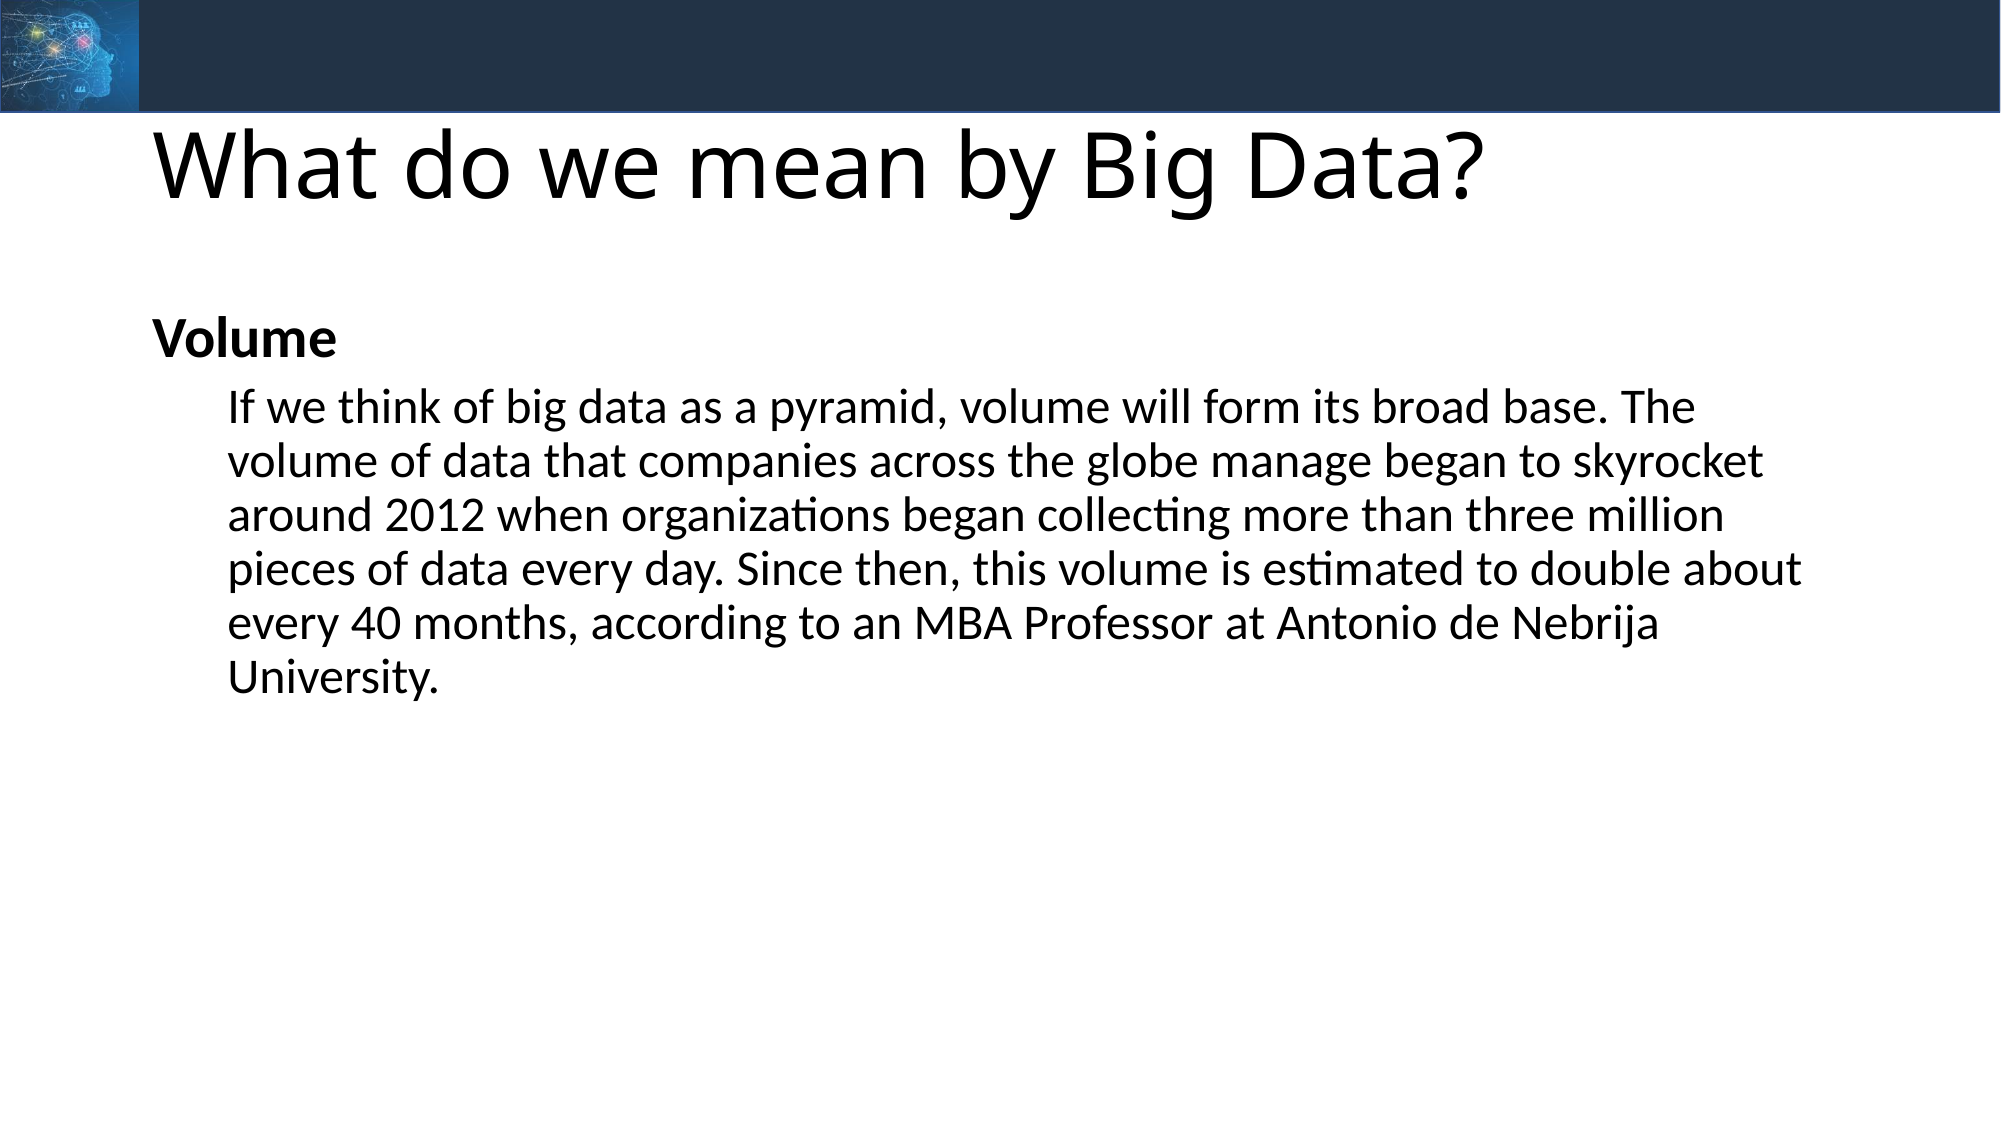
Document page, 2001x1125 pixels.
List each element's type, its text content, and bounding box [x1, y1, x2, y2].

title What do we mean by Big Data? [137, 59, 1863, 278]
list Volume If we think of big data as a pyramid, volume will form its broad base. The volume of data that companies across the globe manage began to skyrocket around 2012 when organizations began collecting more than three million pieces of data every day. Since then, this volume is estimated to double about every 40 months, according to an MBA Professor at Antonio de Nebrija University. [137, 299, 1863, 1014]
picture [2, 0, 139, 111]
